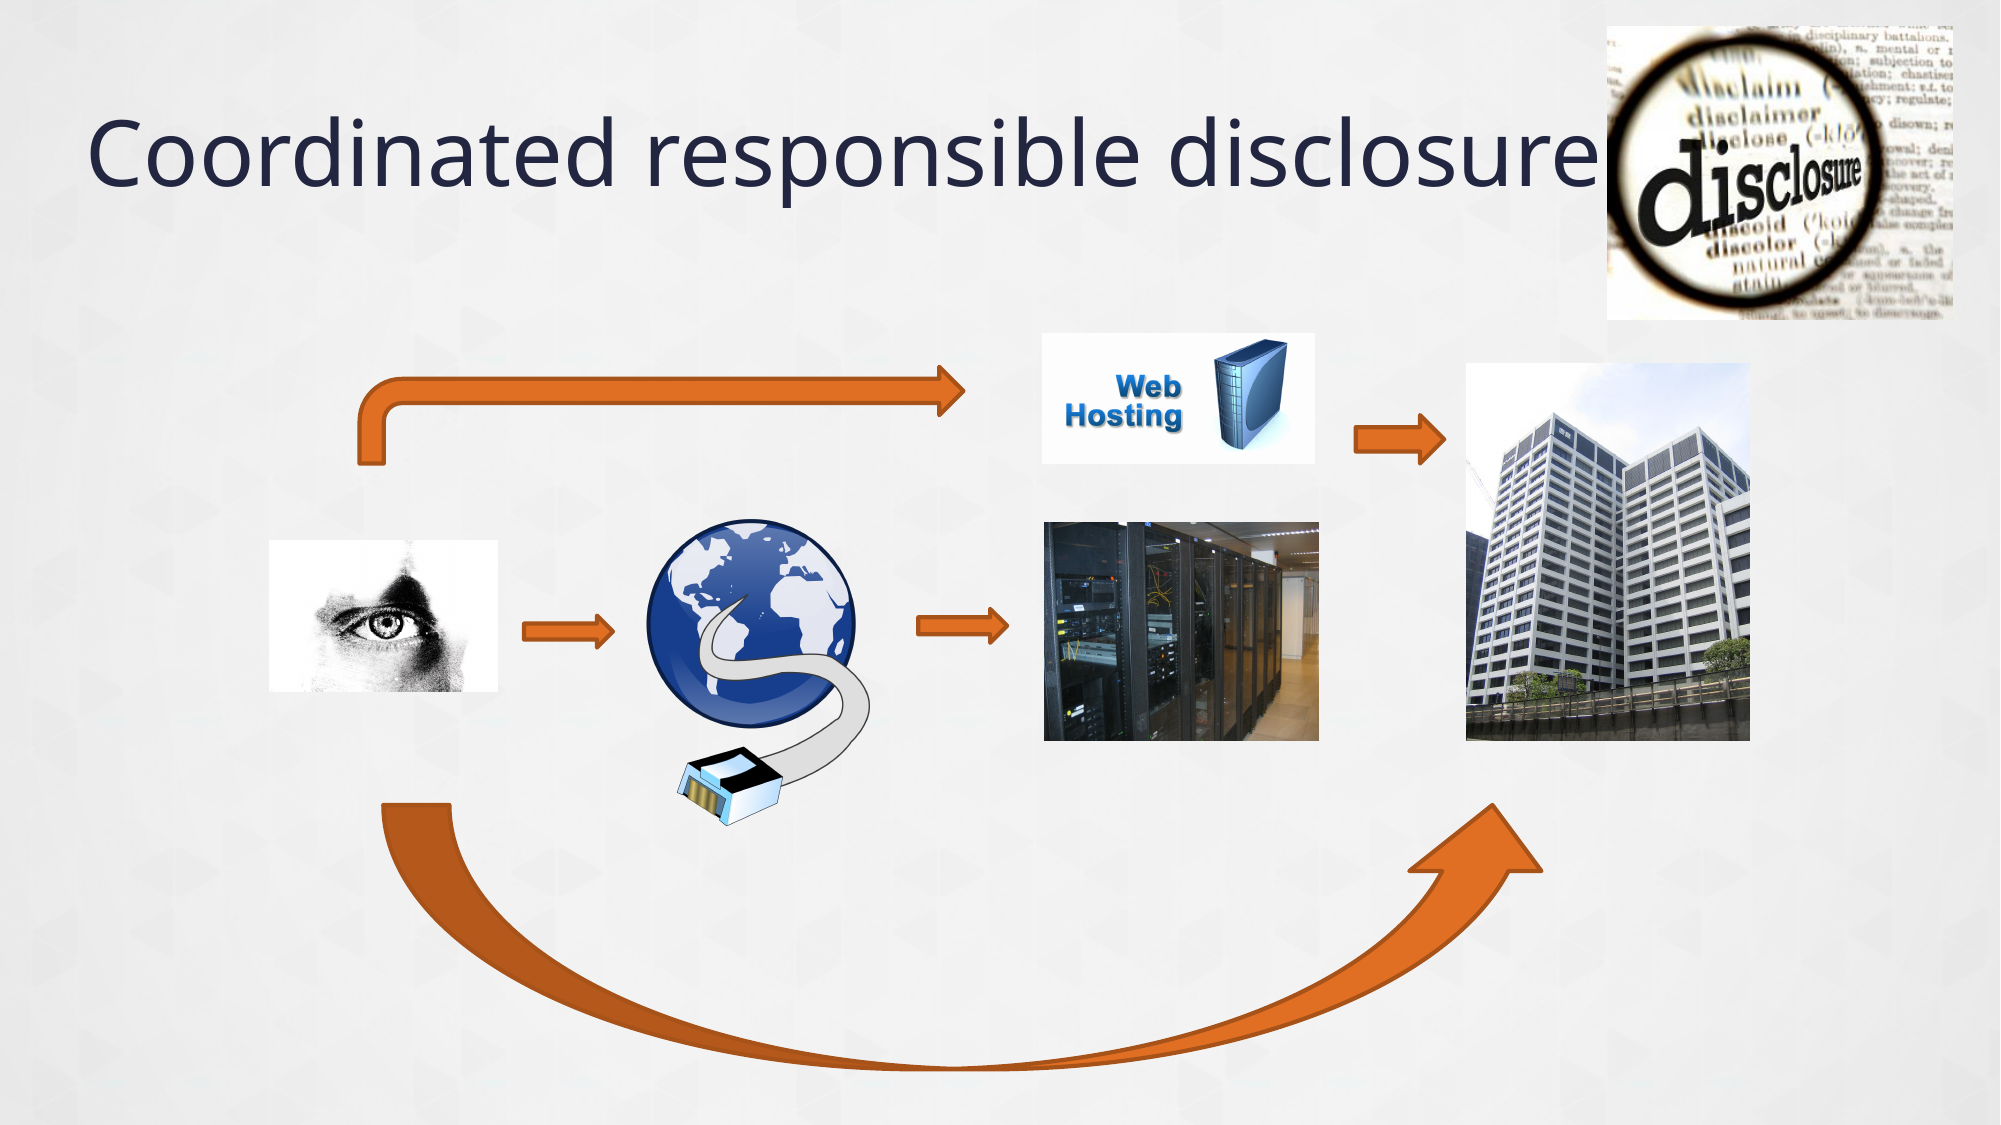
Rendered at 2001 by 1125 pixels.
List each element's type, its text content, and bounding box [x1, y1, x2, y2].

picture [0, 0, 2001, 1125]
text_box Coordinated responsible disclosure [70, 87, 1604, 275]
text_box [523, 502, 882, 838]
text_box [357, 364, 966, 466]
text_box [1353, 413, 1447, 466]
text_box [917, 522, 1319, 742]
text_box [381, 802, 1544, 1072]
